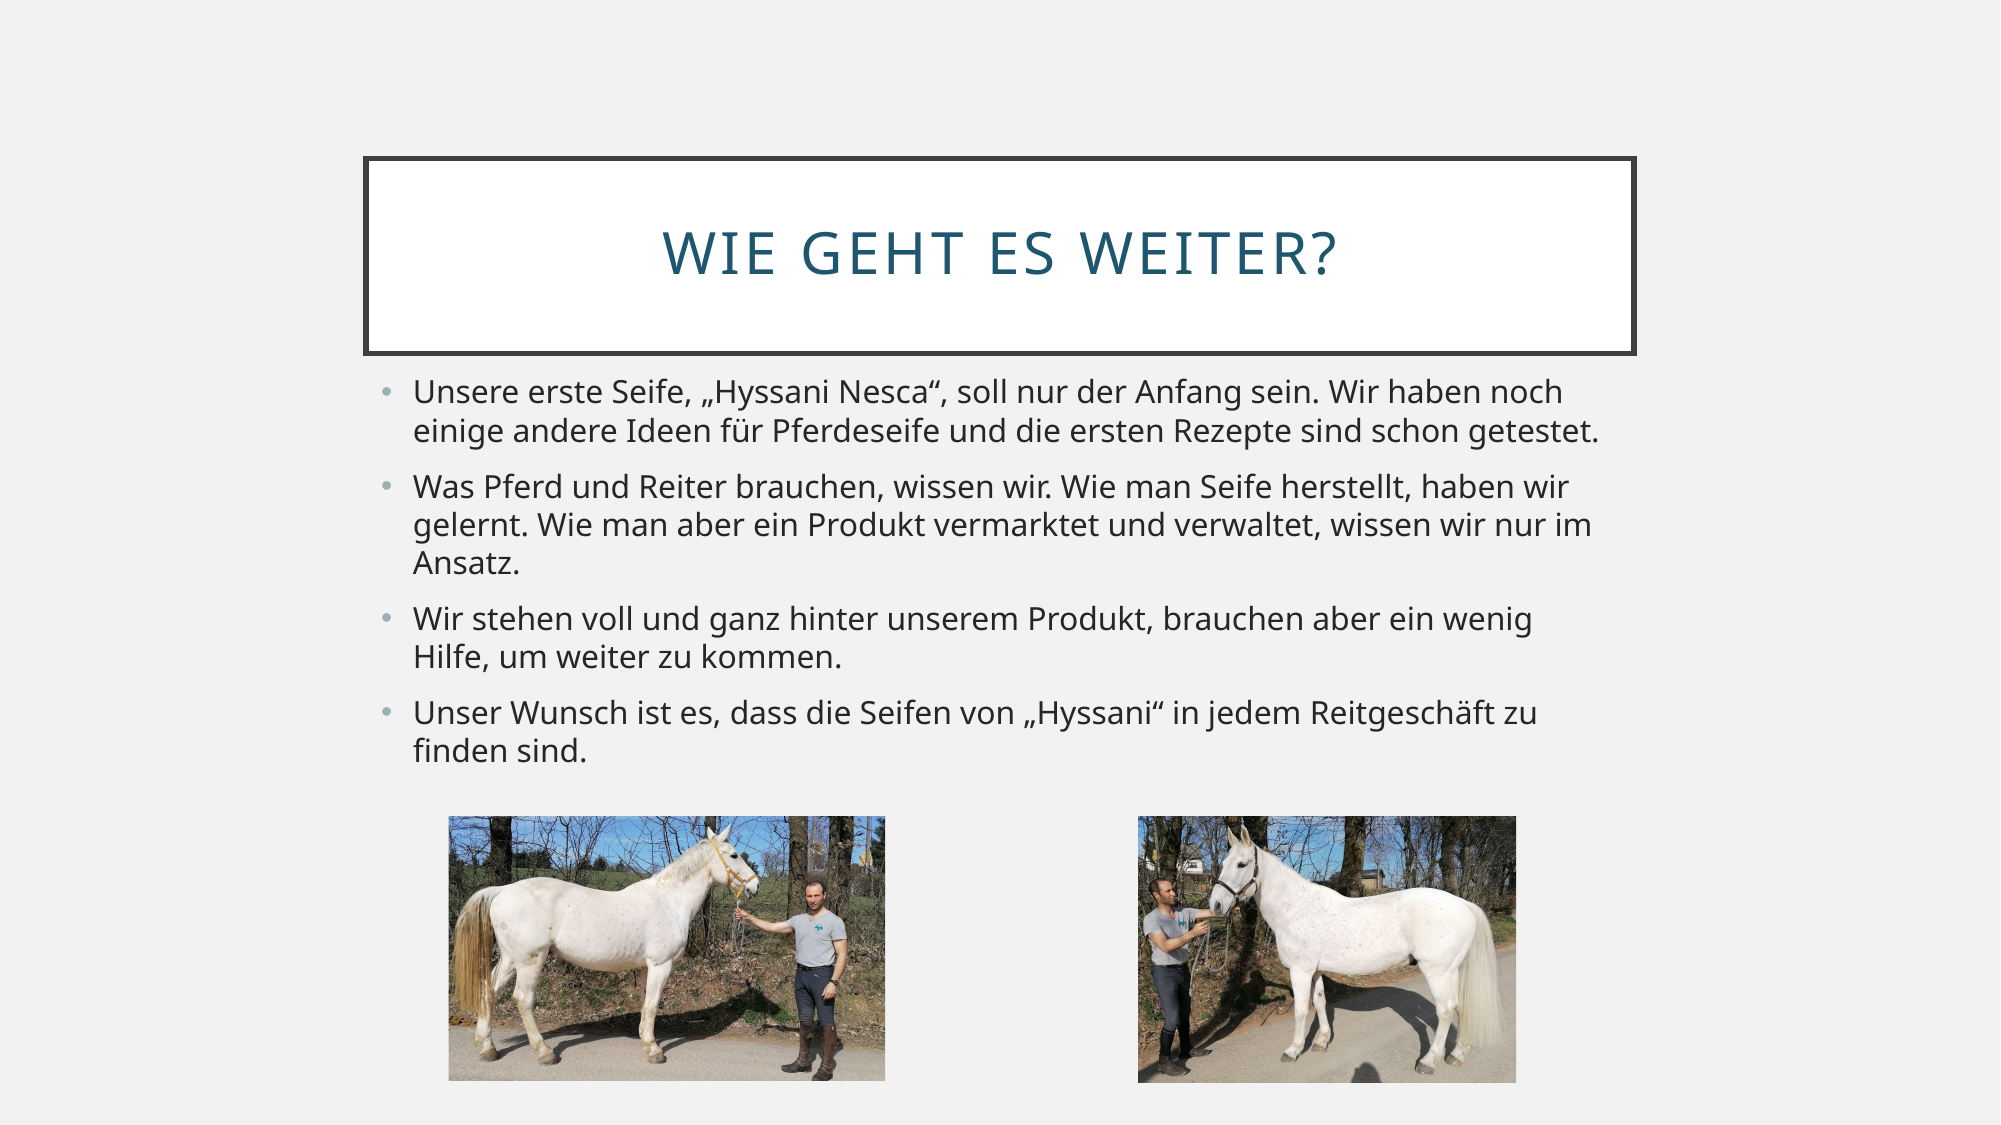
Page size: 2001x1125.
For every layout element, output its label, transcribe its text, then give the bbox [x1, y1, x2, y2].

picture [448, 815, 886, 1081]
title Wie geht es weiter? [363, 156, 1637, 356]
list Unsere erste Seife, „Hyssani Nesca“, soll nur der Anfang sein. Wir haben noch einige andere Ideen für Pferdeseife und die ersten Rezepte sind schon getestet. Was Pferd und Reiter brauchen, wissen wir. Wie man Seife herstellt, haben wir gelernt. Wie man aber ein Produkt vermarktet und verwaltet, wissen wir nur im Ansatz. Wir stehen voll und ganz hinter unserem Produkt, brauchen aber ein wenig Hilfe, um weiter zu kommen. Unser Wunsch ist es, dass die Seifen von „Hyssani“ in jedem Reitgeschäft zu finden sind. [366, 364, 1634, 816]
picture [1138, 815, 1517, 1083]
